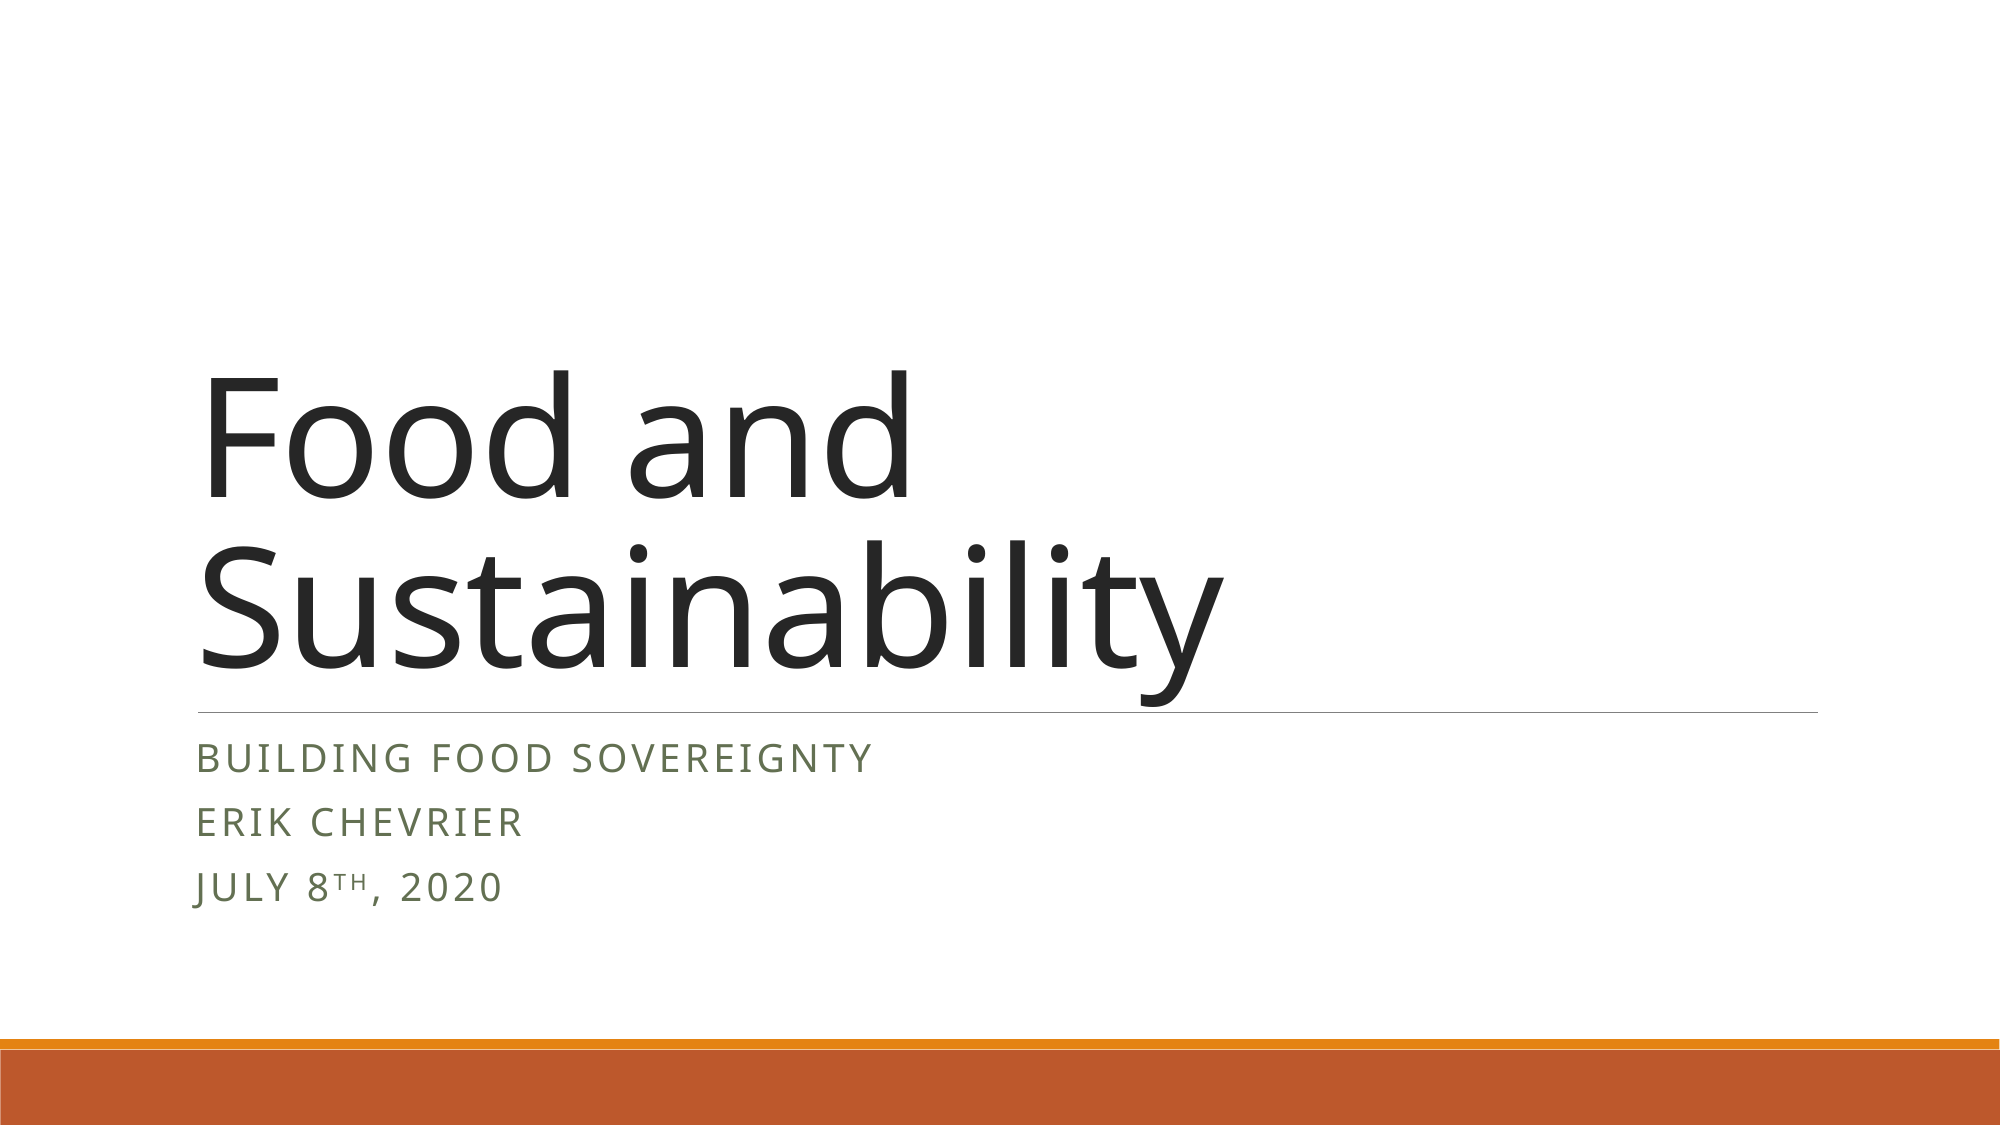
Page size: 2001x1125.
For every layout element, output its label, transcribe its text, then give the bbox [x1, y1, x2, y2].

title Food and Sustainability [180, 124, 1830, 710]
subtitle Building Food Sovereignty Erik Chevrier July 8th, 2020 [180, 730, 1831, 919]
